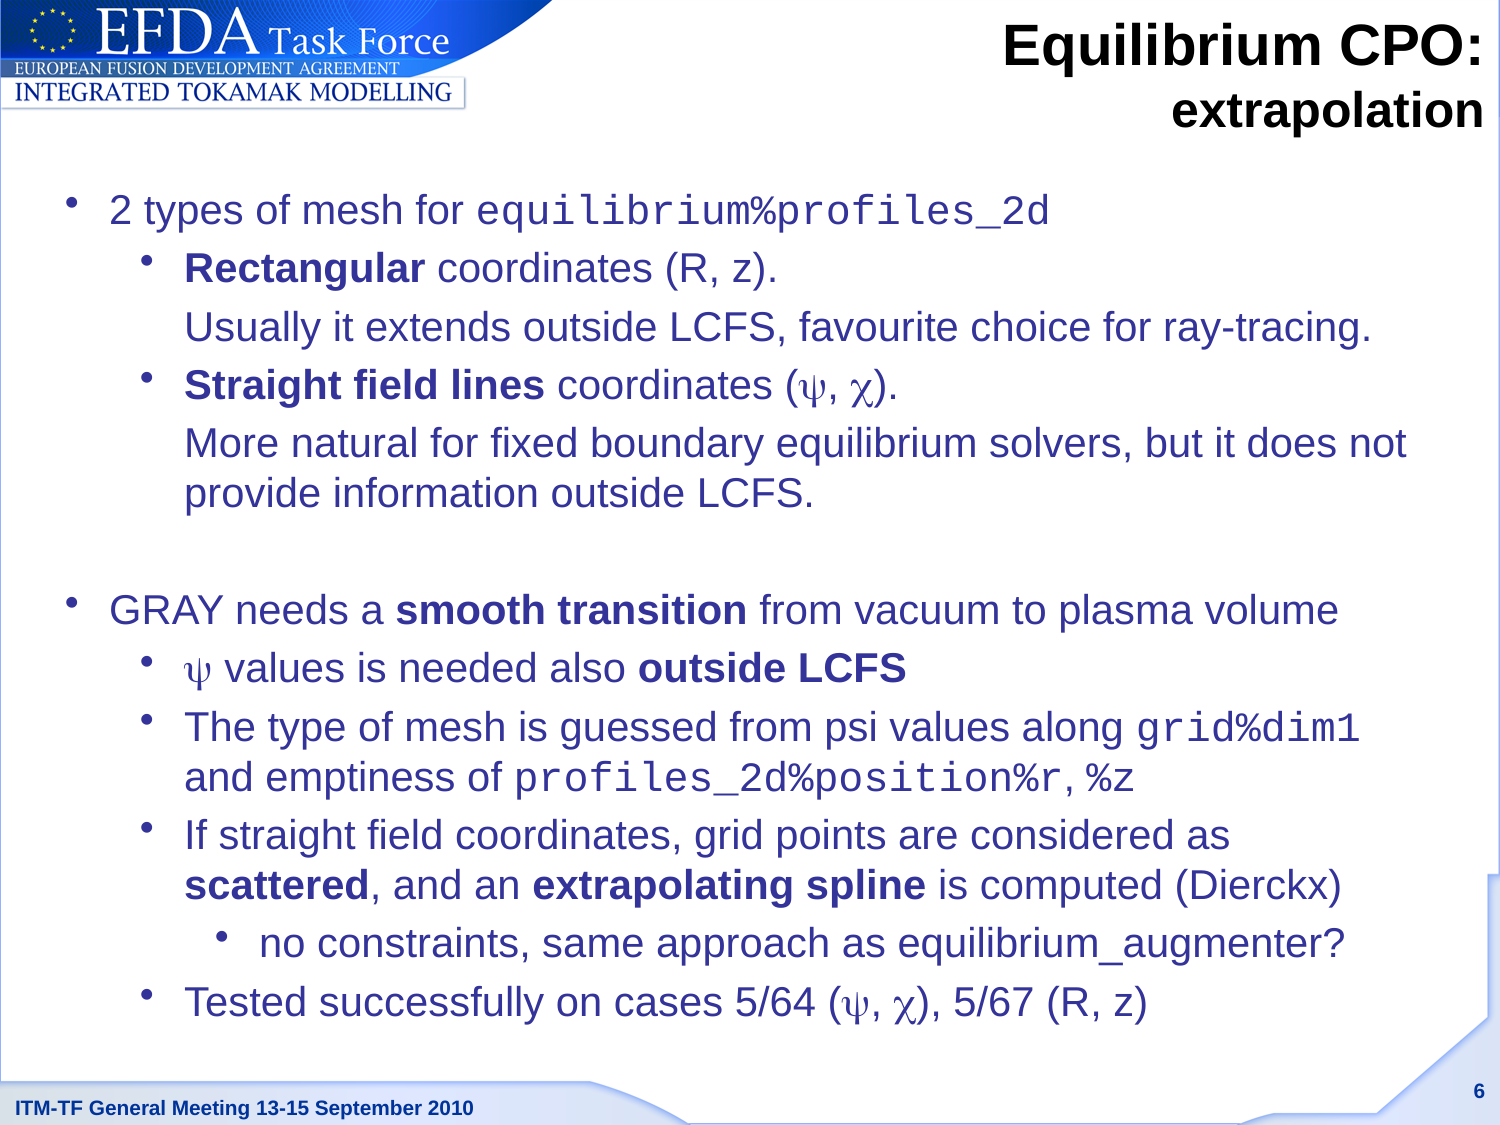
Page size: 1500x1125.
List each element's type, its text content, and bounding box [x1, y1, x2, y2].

title Equilibrium CPO: extrapolation [560, 0, 1500, 91]
footer ITM-TF General Meeting 13-15 September 2010 [0, 1086, 635, 1125]
picture [0, 0, 1500, 1125]
text_box 2 types of mesh for equilibrium%profiles_2d Rectangular coordinates (R, z). Usually it extends outside LCFS, favourite choice for ray-tracing. Straight field lines coordinates (y, c). More natural for fixed boundary equilibrium solvers, but it does not provide information outside LCFS. GRAY needs a smooth transition from vacuum to plasma volume y values is needed also outside LCFS The type of mesh is guessed from psi values along grid%dim1 and emptiness of profiles_2d%position%r, %z If straight field coordinates, grid points are considered as scattered, and an extrapolating spline is computed (Dierckx) no constraints, same approach as equilibrium_augmenter? Tested successfully on cases 5/64 (y, c), 5/67 (R, z) [50, 175, 1450, 1032]
slide_number 6 [1375, 1070, 1500, 1125]
